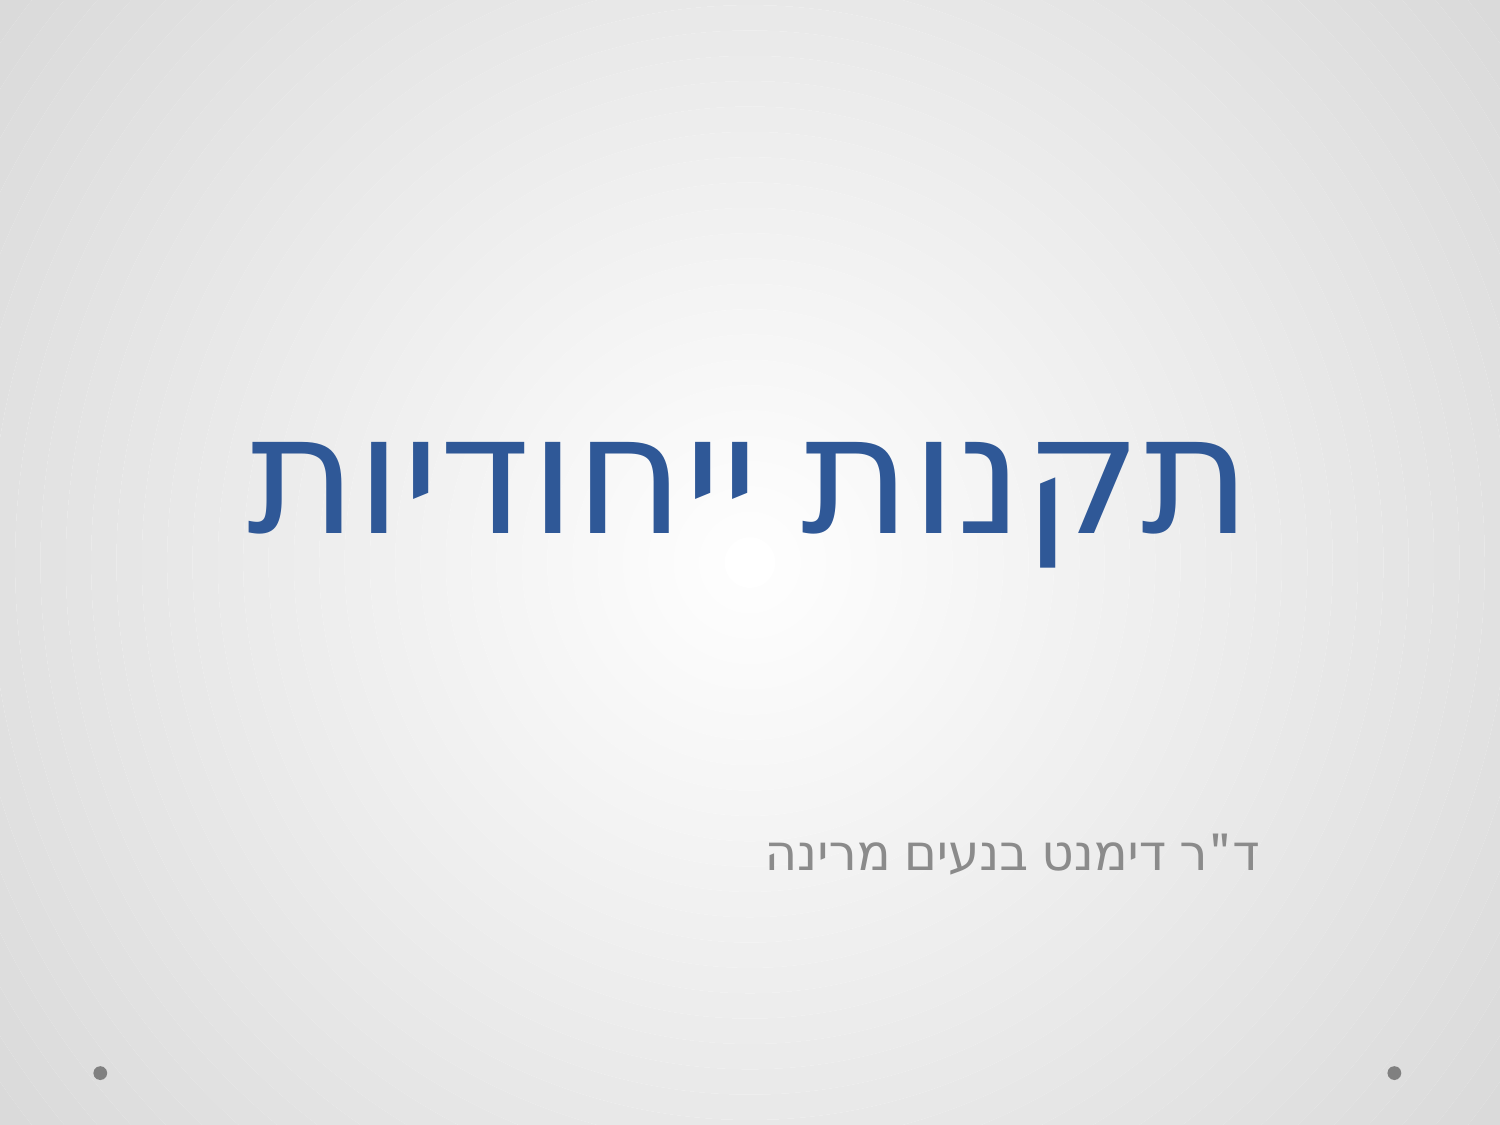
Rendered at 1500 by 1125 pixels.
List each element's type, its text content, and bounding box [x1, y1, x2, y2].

title תקנות ייחודיות [112, 99, 1388, 575]
subtitle ד"ר דימנט בנעים מרינה [225, 812, 1275, 1013]
